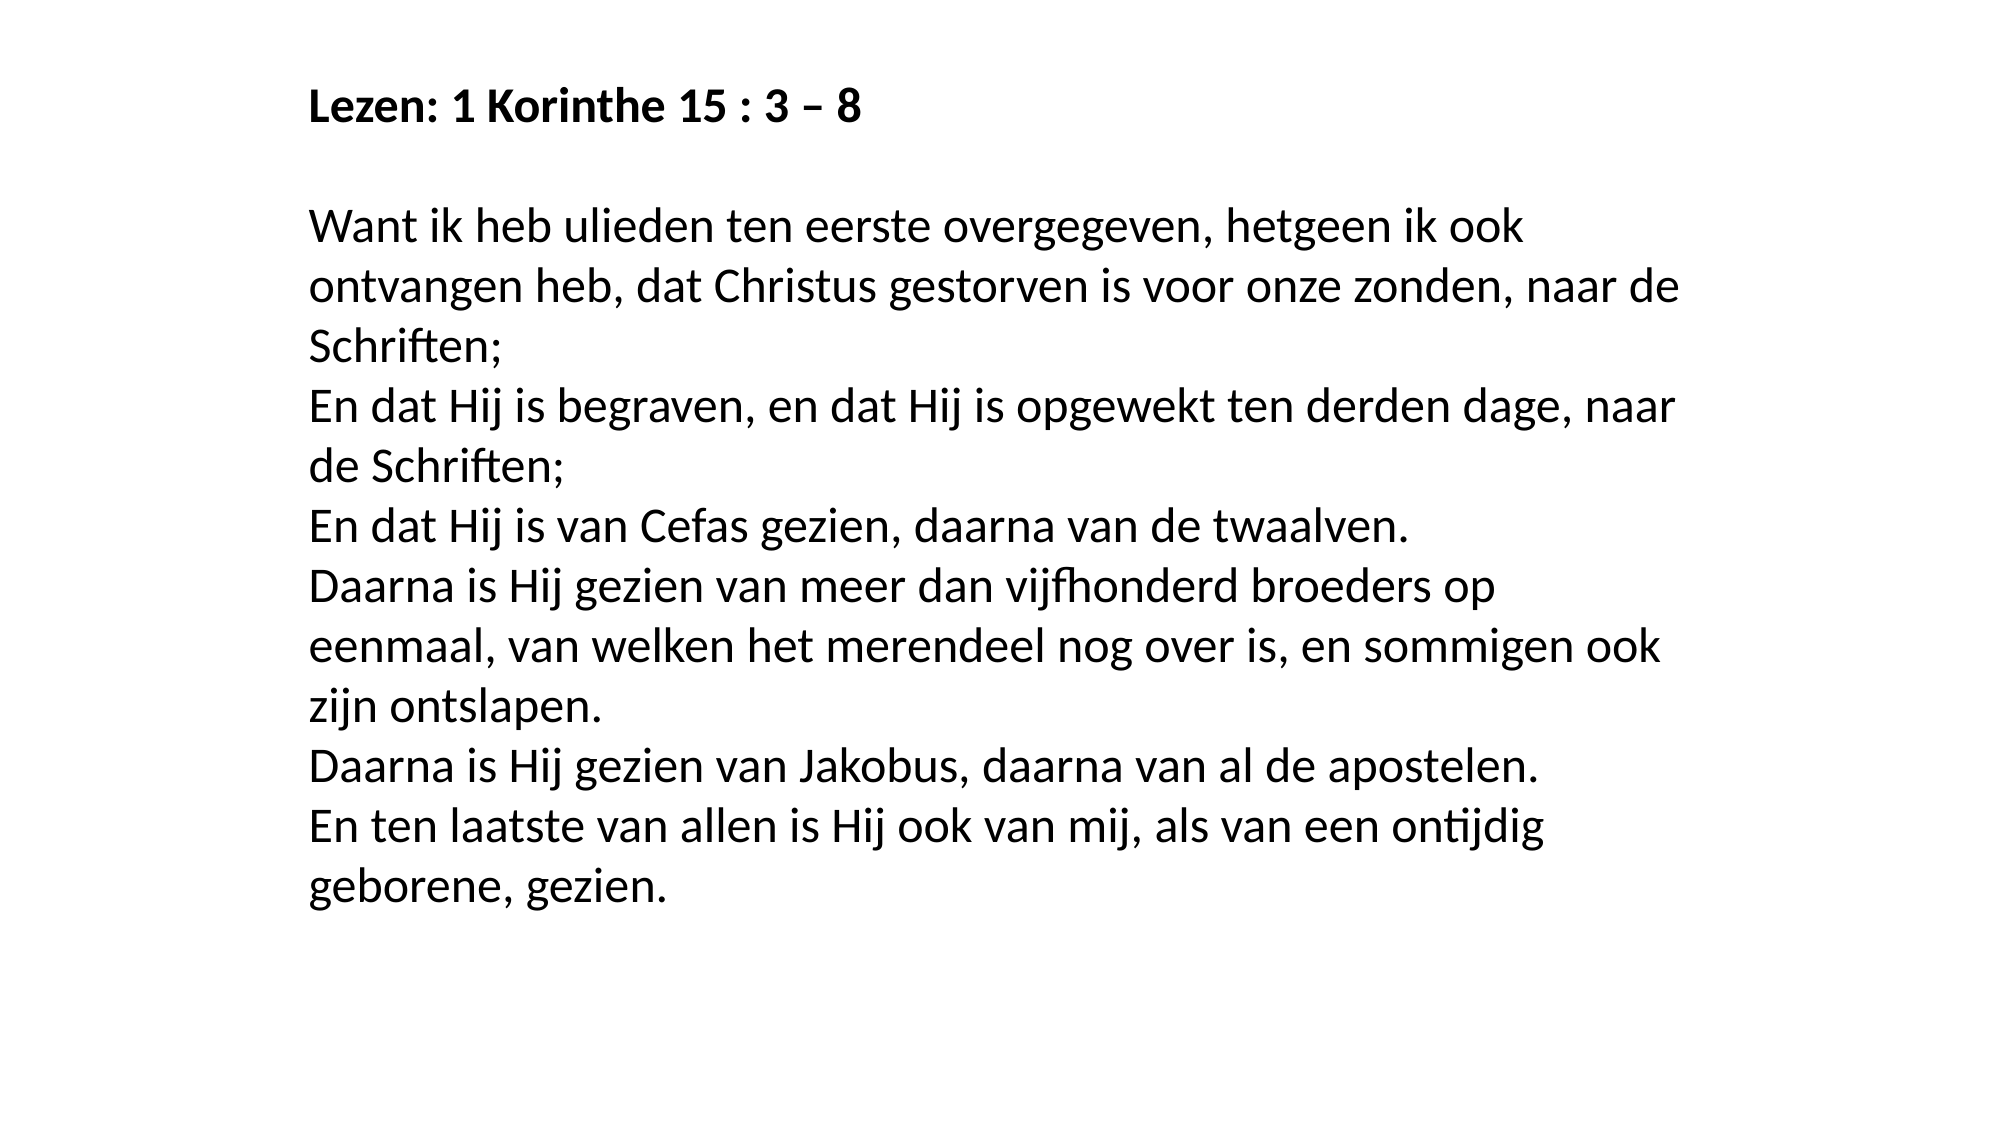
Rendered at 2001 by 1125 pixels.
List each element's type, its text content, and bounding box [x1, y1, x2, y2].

text_box Lezen: 1 Korinthe 15 : 3 – 8 Want ik heb ulieden ten eerste overgegeven, hetgeen ik ook ontvangen heb, dat Christus gestorven is voor onze zonden, naar de Schriften; En dat Hij is begraven, en dat Hij is opgewekt ten derden dage, naar de Schriften; En dat Hij is van Cefas gezien, daarna van de twaalven. Daarna is Hij gezien van meer dan vijfhonderd broeders op eenmaal, van welken het merendeel nog over is, en sommigen ook zijn ontslapen. Daarna is Hij gezien van Jakobus, daarna van al de apostelen. En ten laatste van allen is Hij ook van mij, als van een ontijdig geborene, gezien. [293, 65, 1706, 981]
